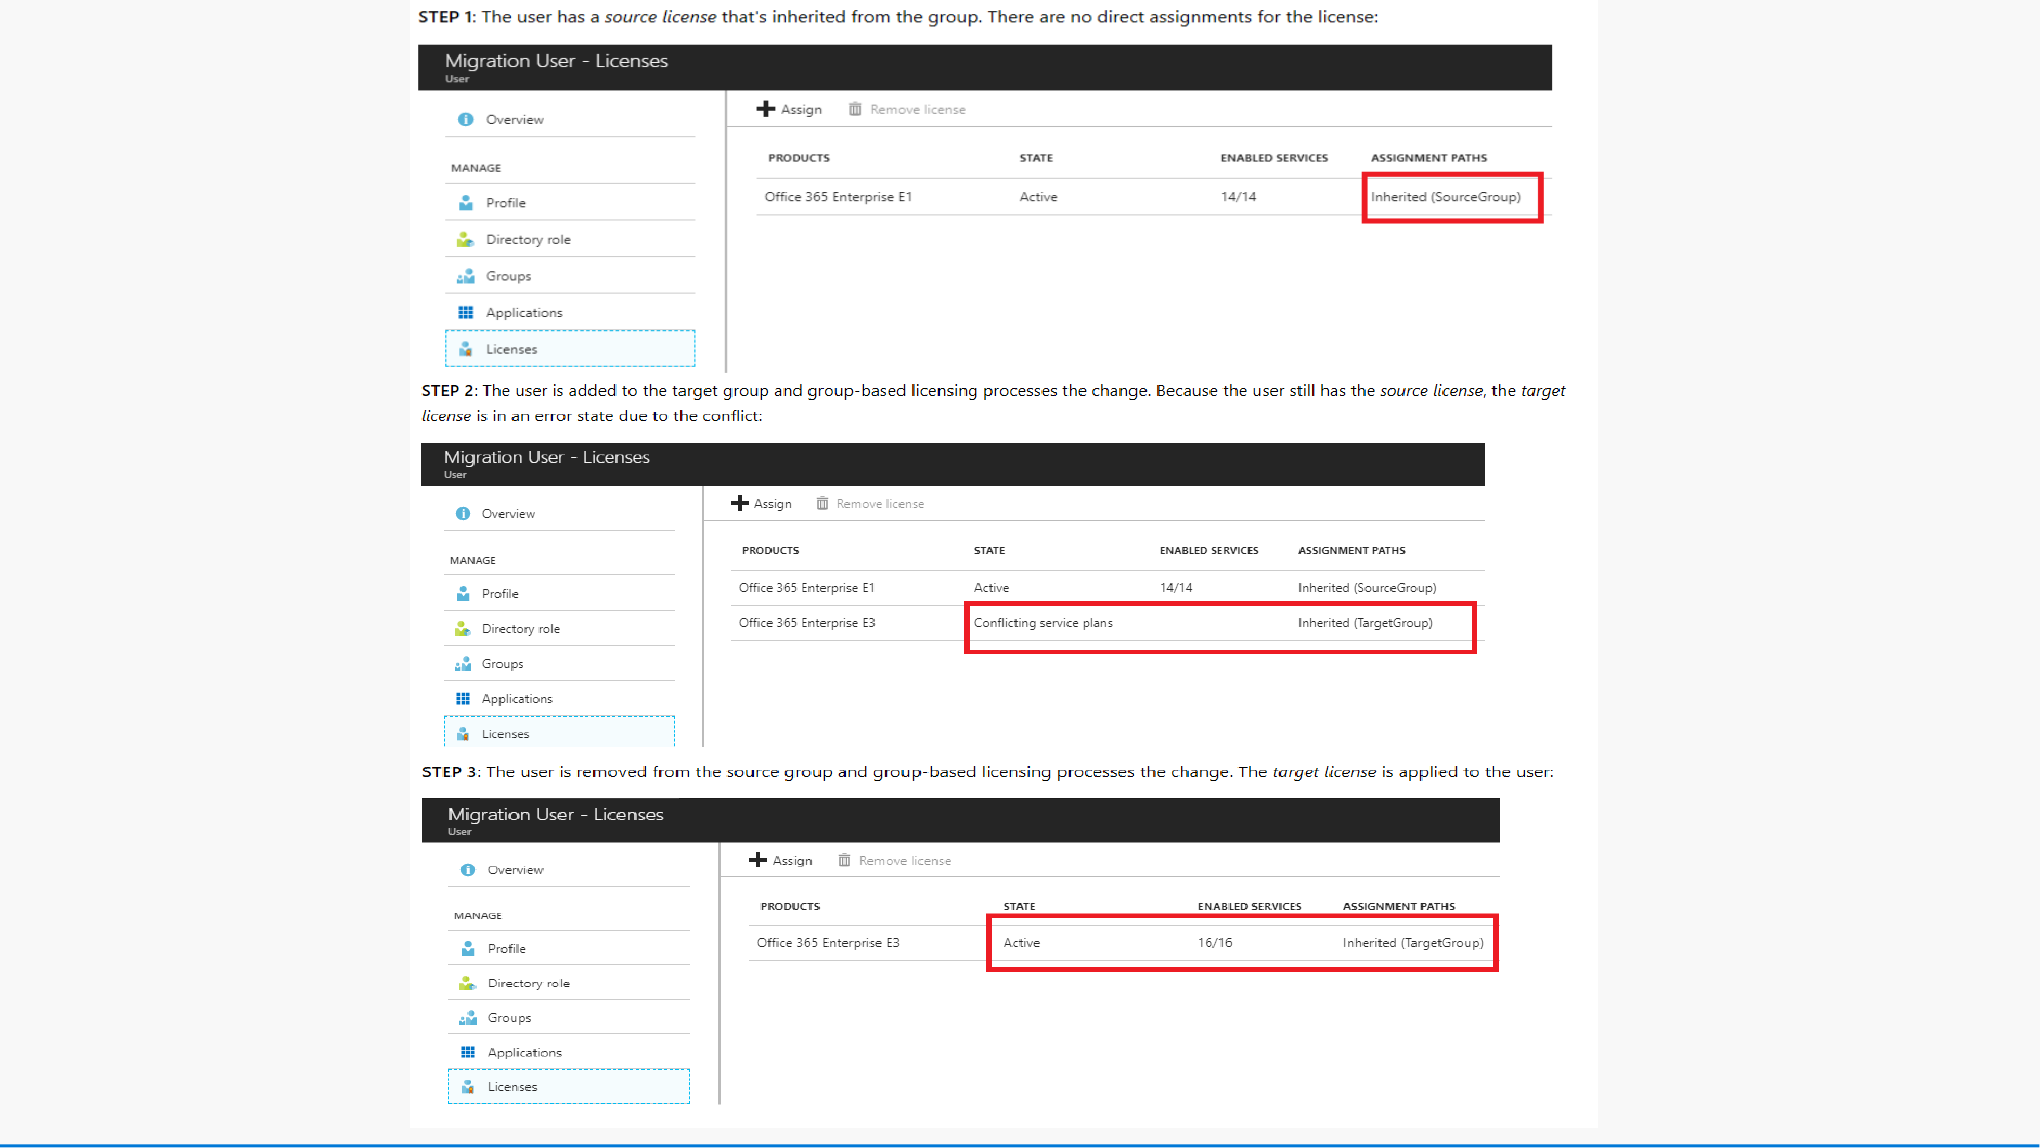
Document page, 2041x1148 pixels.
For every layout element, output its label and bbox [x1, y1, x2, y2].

picture [409, 0, 1598, 1128]
text_box [0, 1144, 2040, 1148]
